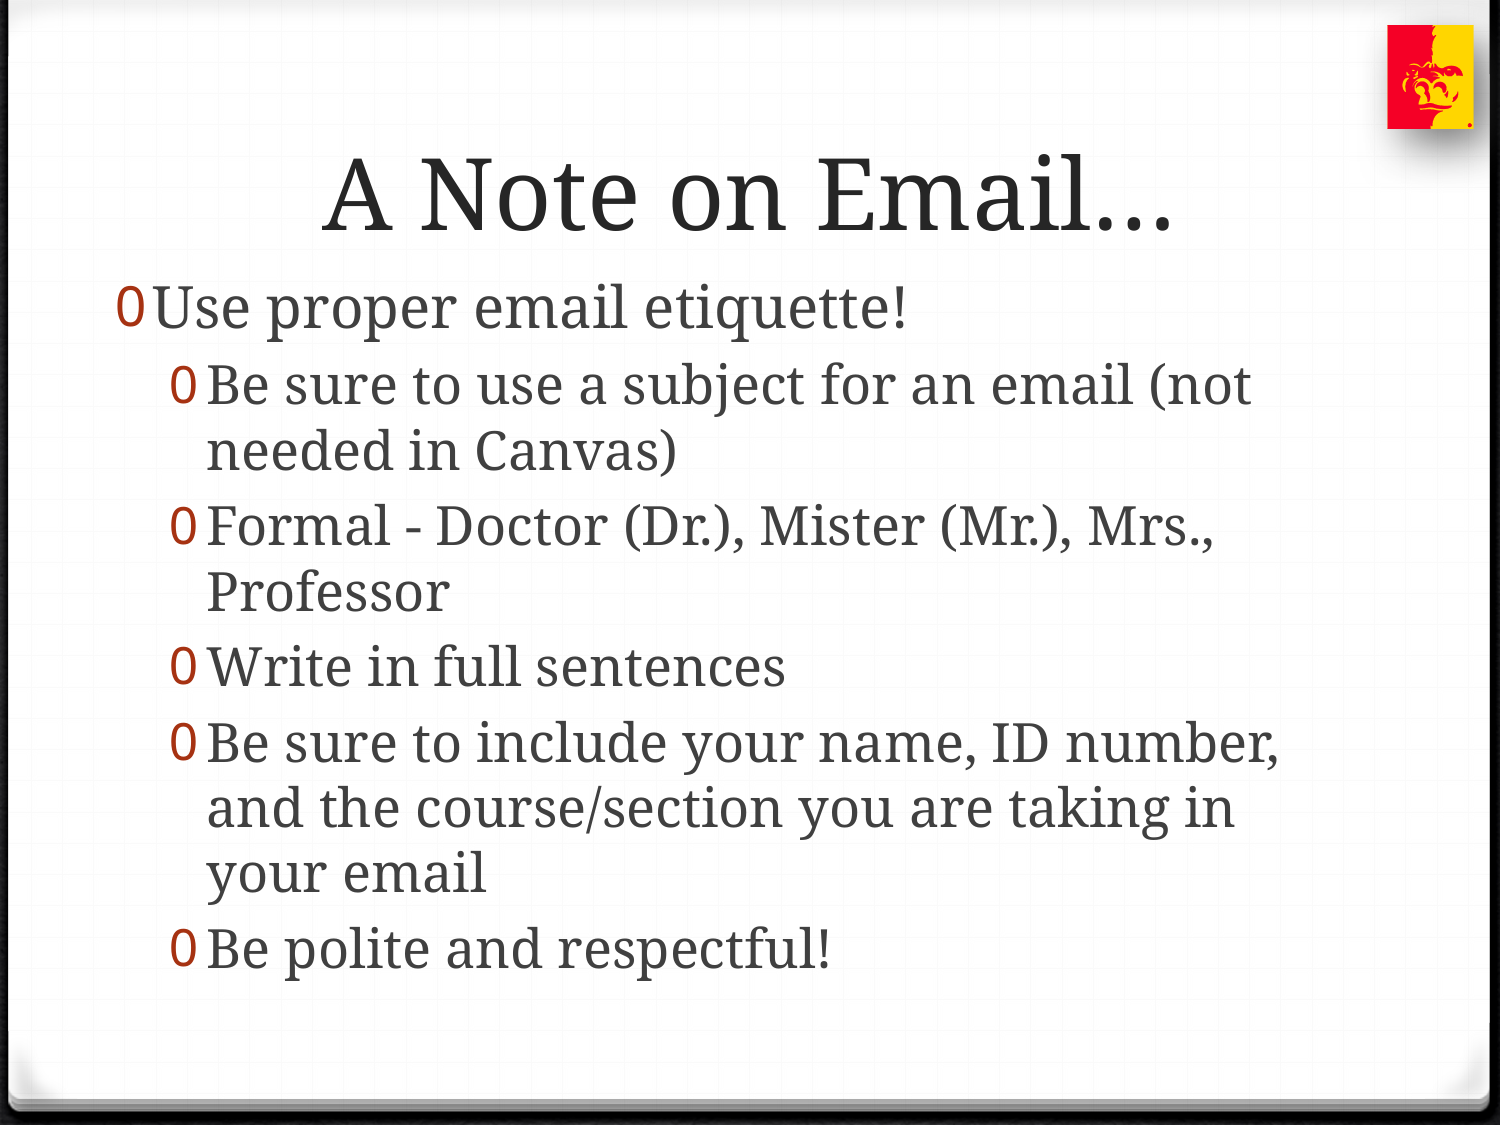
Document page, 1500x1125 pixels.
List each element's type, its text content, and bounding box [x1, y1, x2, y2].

title A Note on Email… [90, 71, 1410, 309]
picture [0, 0, 1500, 1125]
list Use proper email etiquette! Be sure to use a subject for an email (not needed in Canvas) Formal - Doctor (Dr.), Mister (Mr.), Mrs., Professor Write in full sentences Be sure to include your name, ID number, and the course/section you are taking in your email Be polite and respectful! [99, 262, 1363, 1063]
